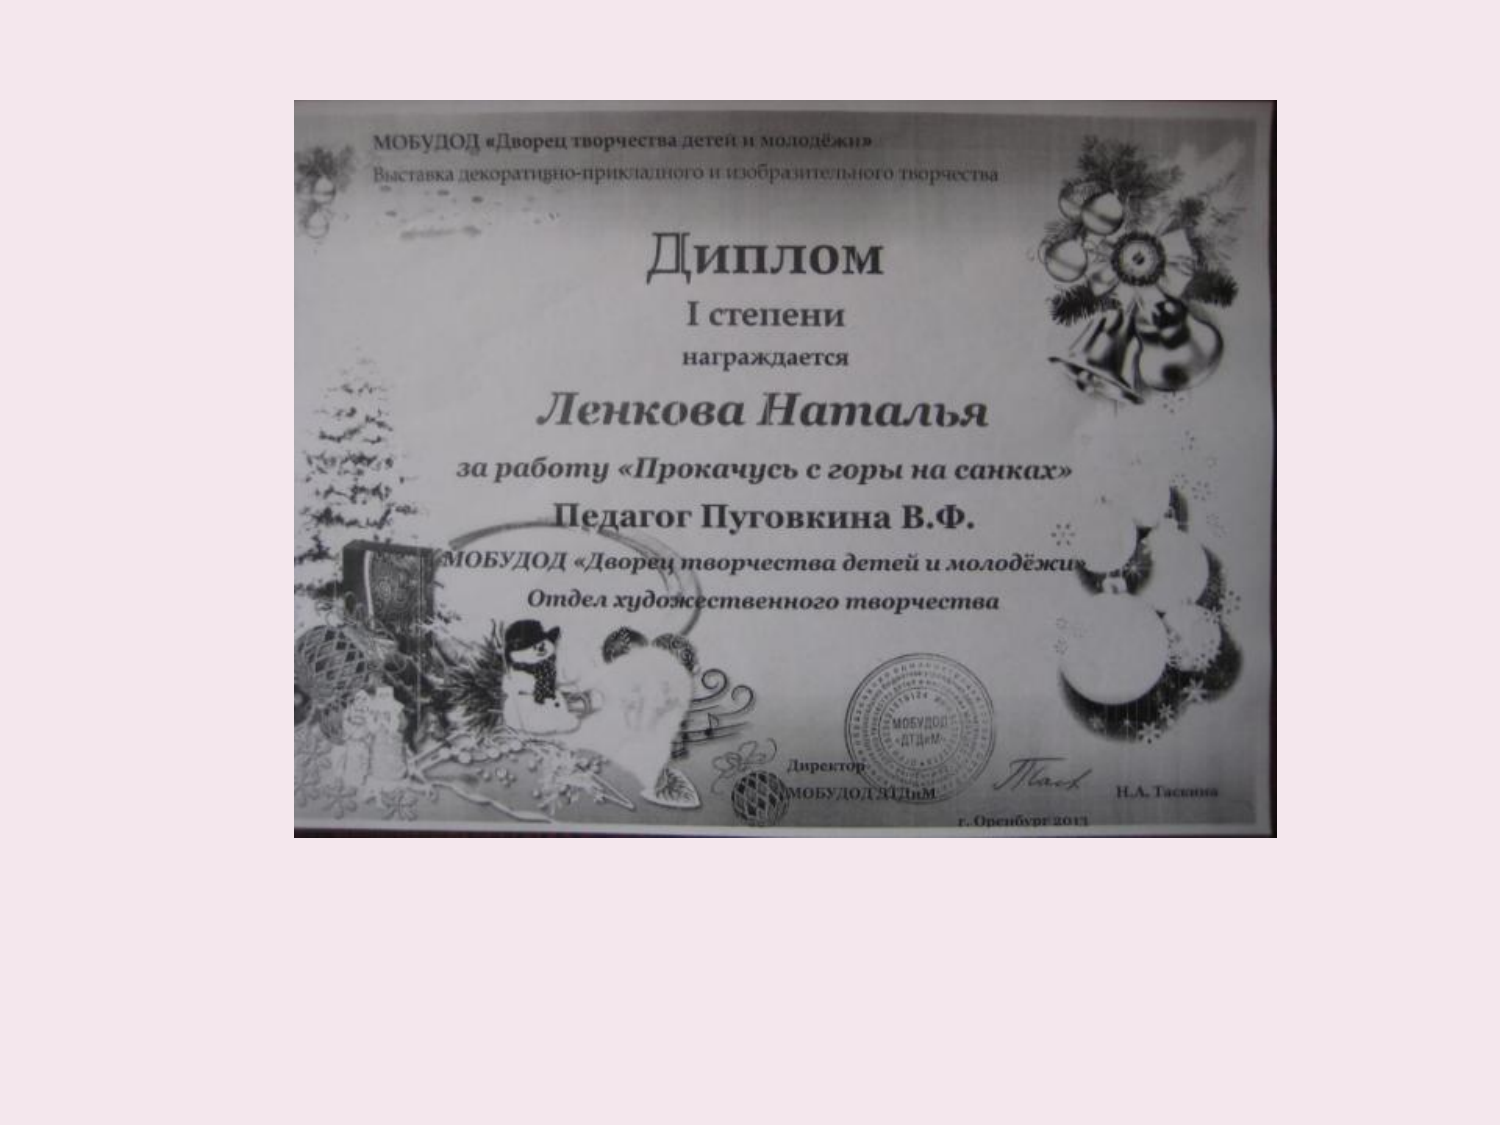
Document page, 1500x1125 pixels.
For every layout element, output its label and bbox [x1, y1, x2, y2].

picture [293, 100, 1277, 838]
